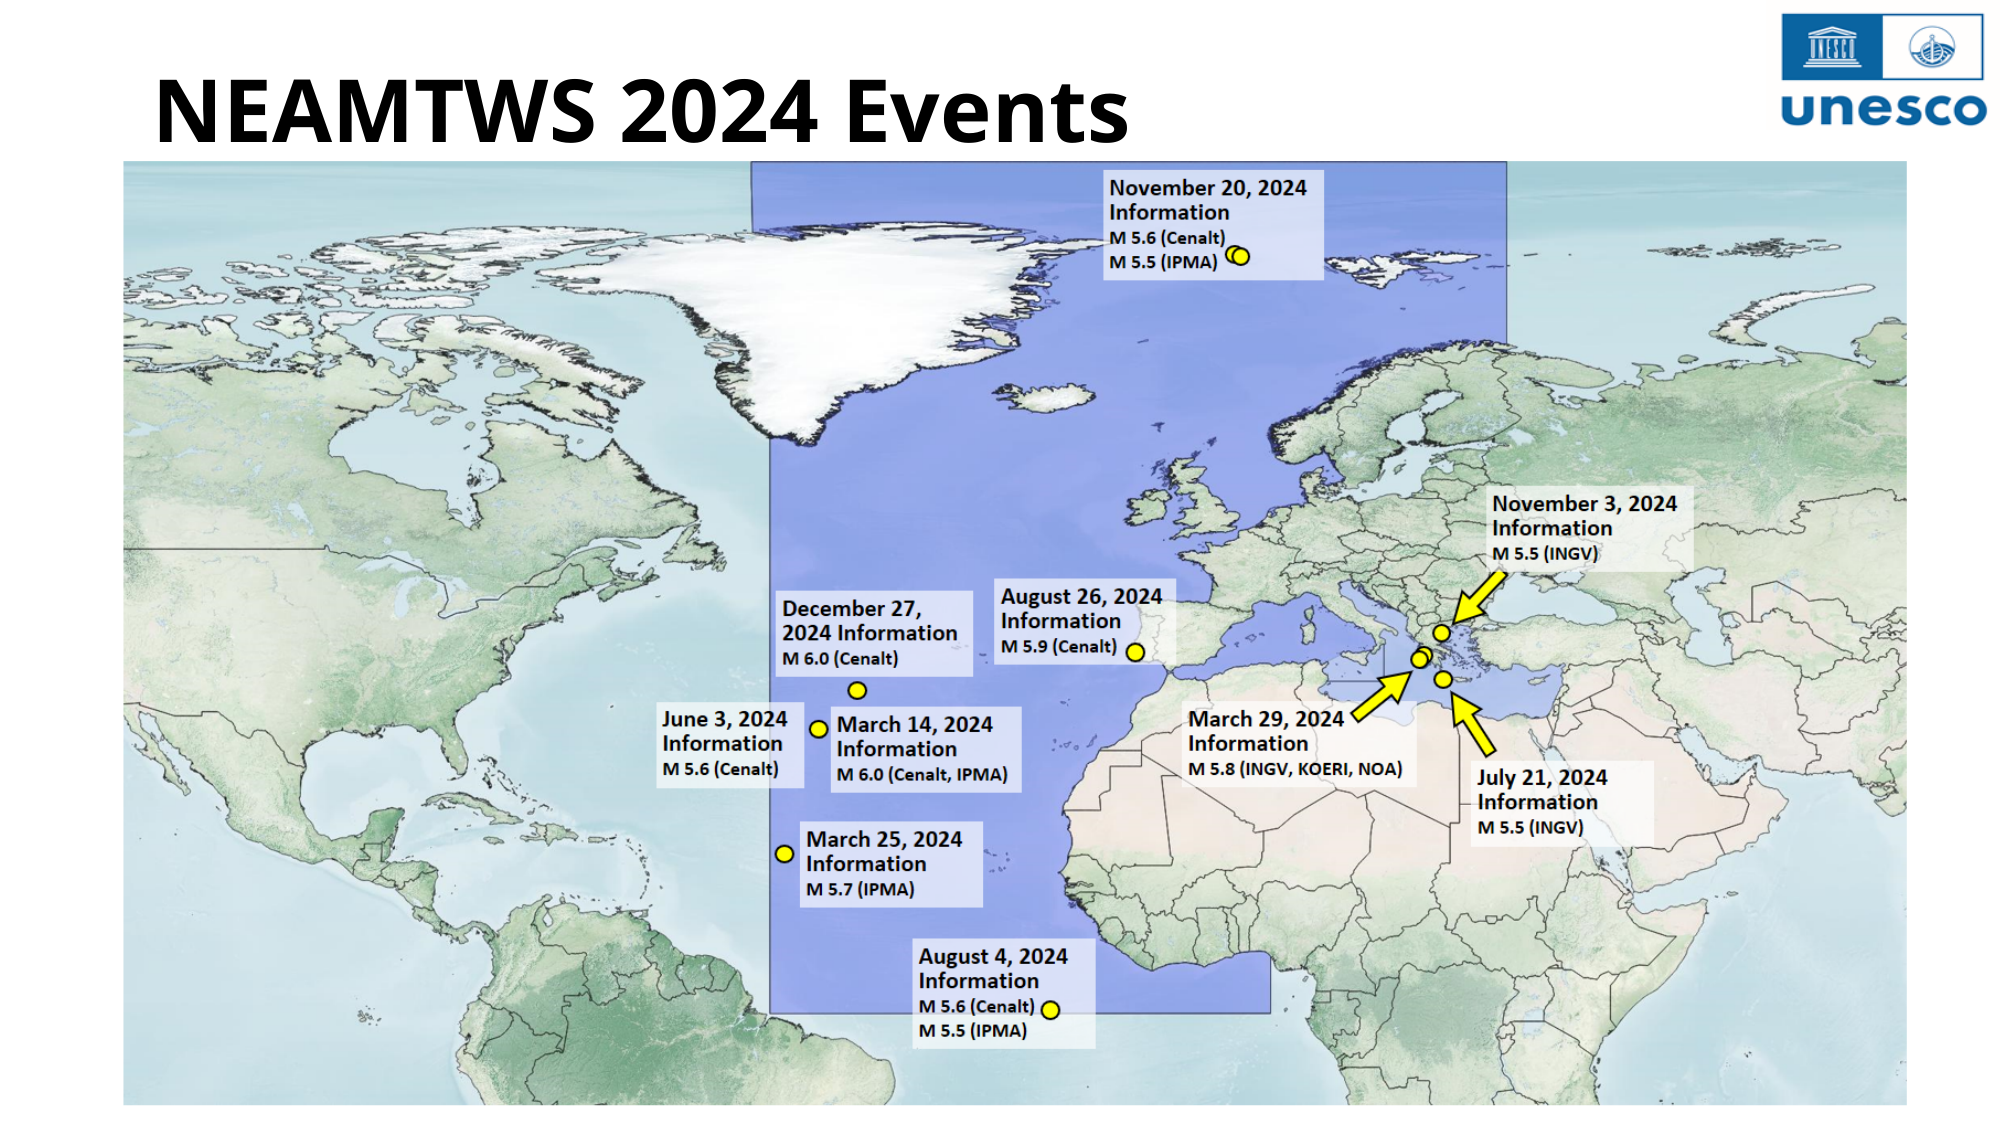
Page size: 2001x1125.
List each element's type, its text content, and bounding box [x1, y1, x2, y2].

picture [118, 149, 1919, 1113]
picture [1766, 0, 2000, 130]
title NEAMTWS 2024 Events [137, 59, 1863, 149]
